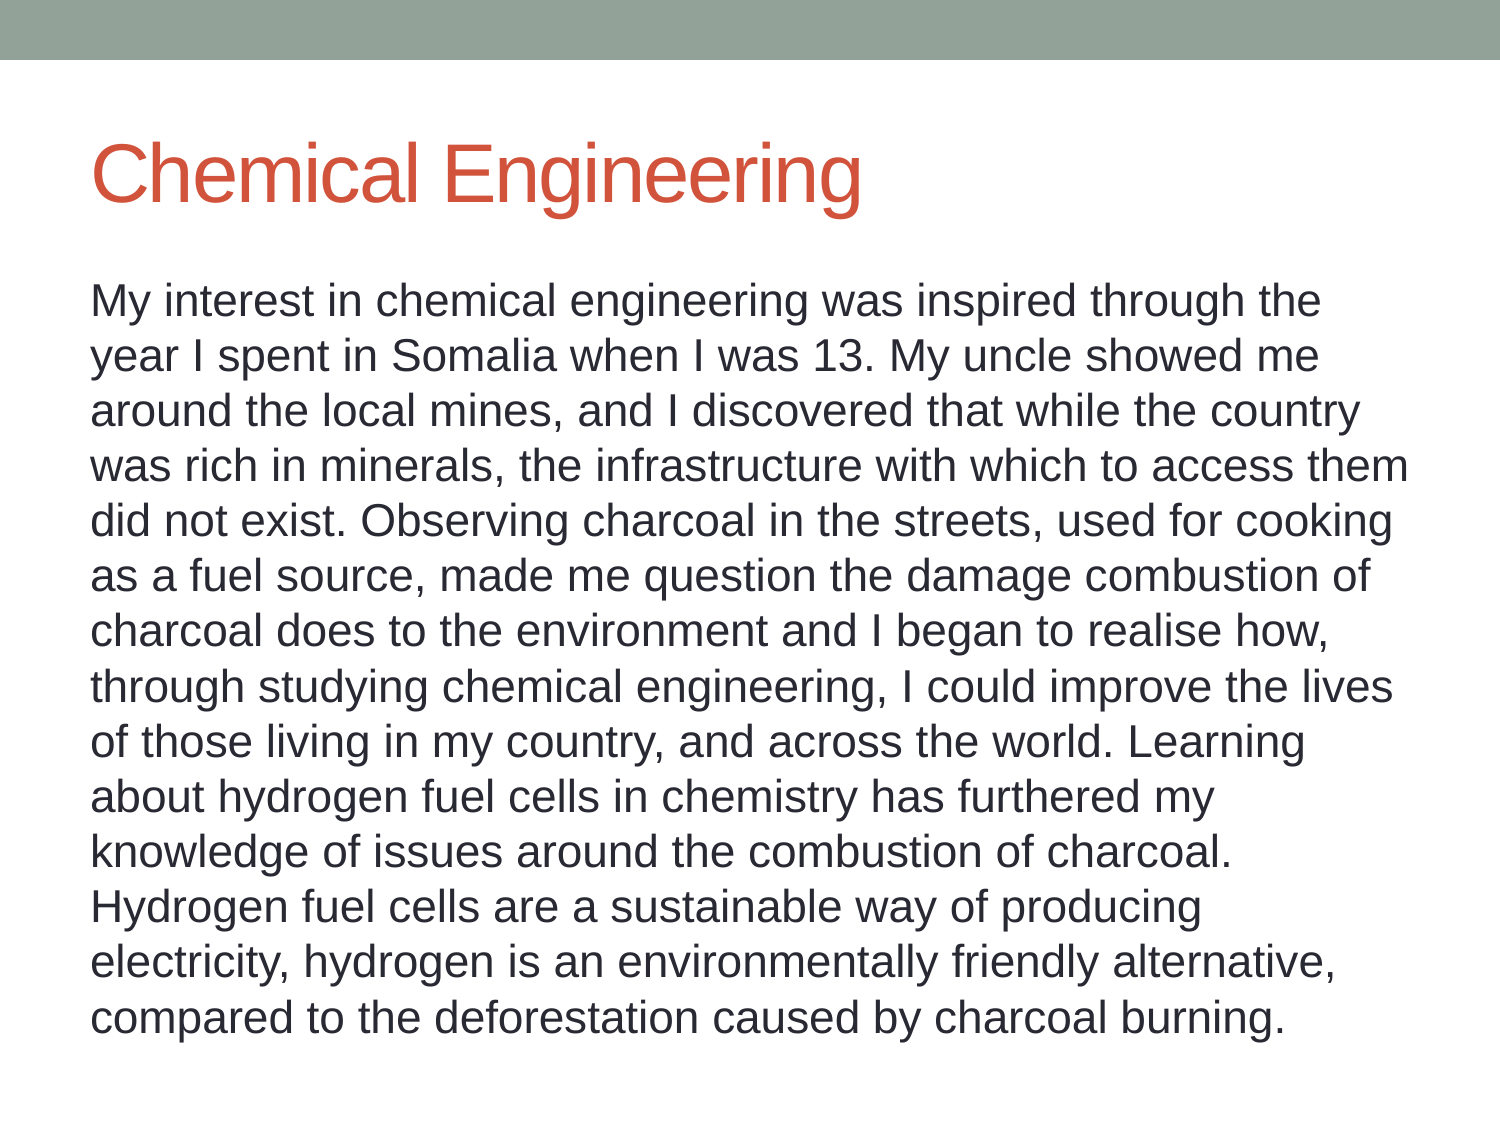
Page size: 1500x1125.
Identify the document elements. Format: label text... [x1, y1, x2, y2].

title Chemical Engineering [75, 87, 1425, 250]
list My interest in chemical engineering was inspired through the year I spent in Somalia when I was 13. My uncle showed me around the local mines, and I discovered that while the country was rich in minerals, the infrastructure with which to access them did not exist. Observing charcoal in the streets, used for cooking as a fuel source, made me question the damage combustion of charcoal does to the environment and I began to realise how, through studying chemical engineering, I could improve the lives of those living in my country, and across the world. Learning about hydrogen fuel cells in chemistry has furthered my knowledge of issues around the combustion of charcoal. Hydrogen fuel cells are a sustainable way of producing electricity, hydrogen is an environmentally friendly alternative, compared to the deforestation caused by charcoal burning. [75, 262, 1425, 1063]
